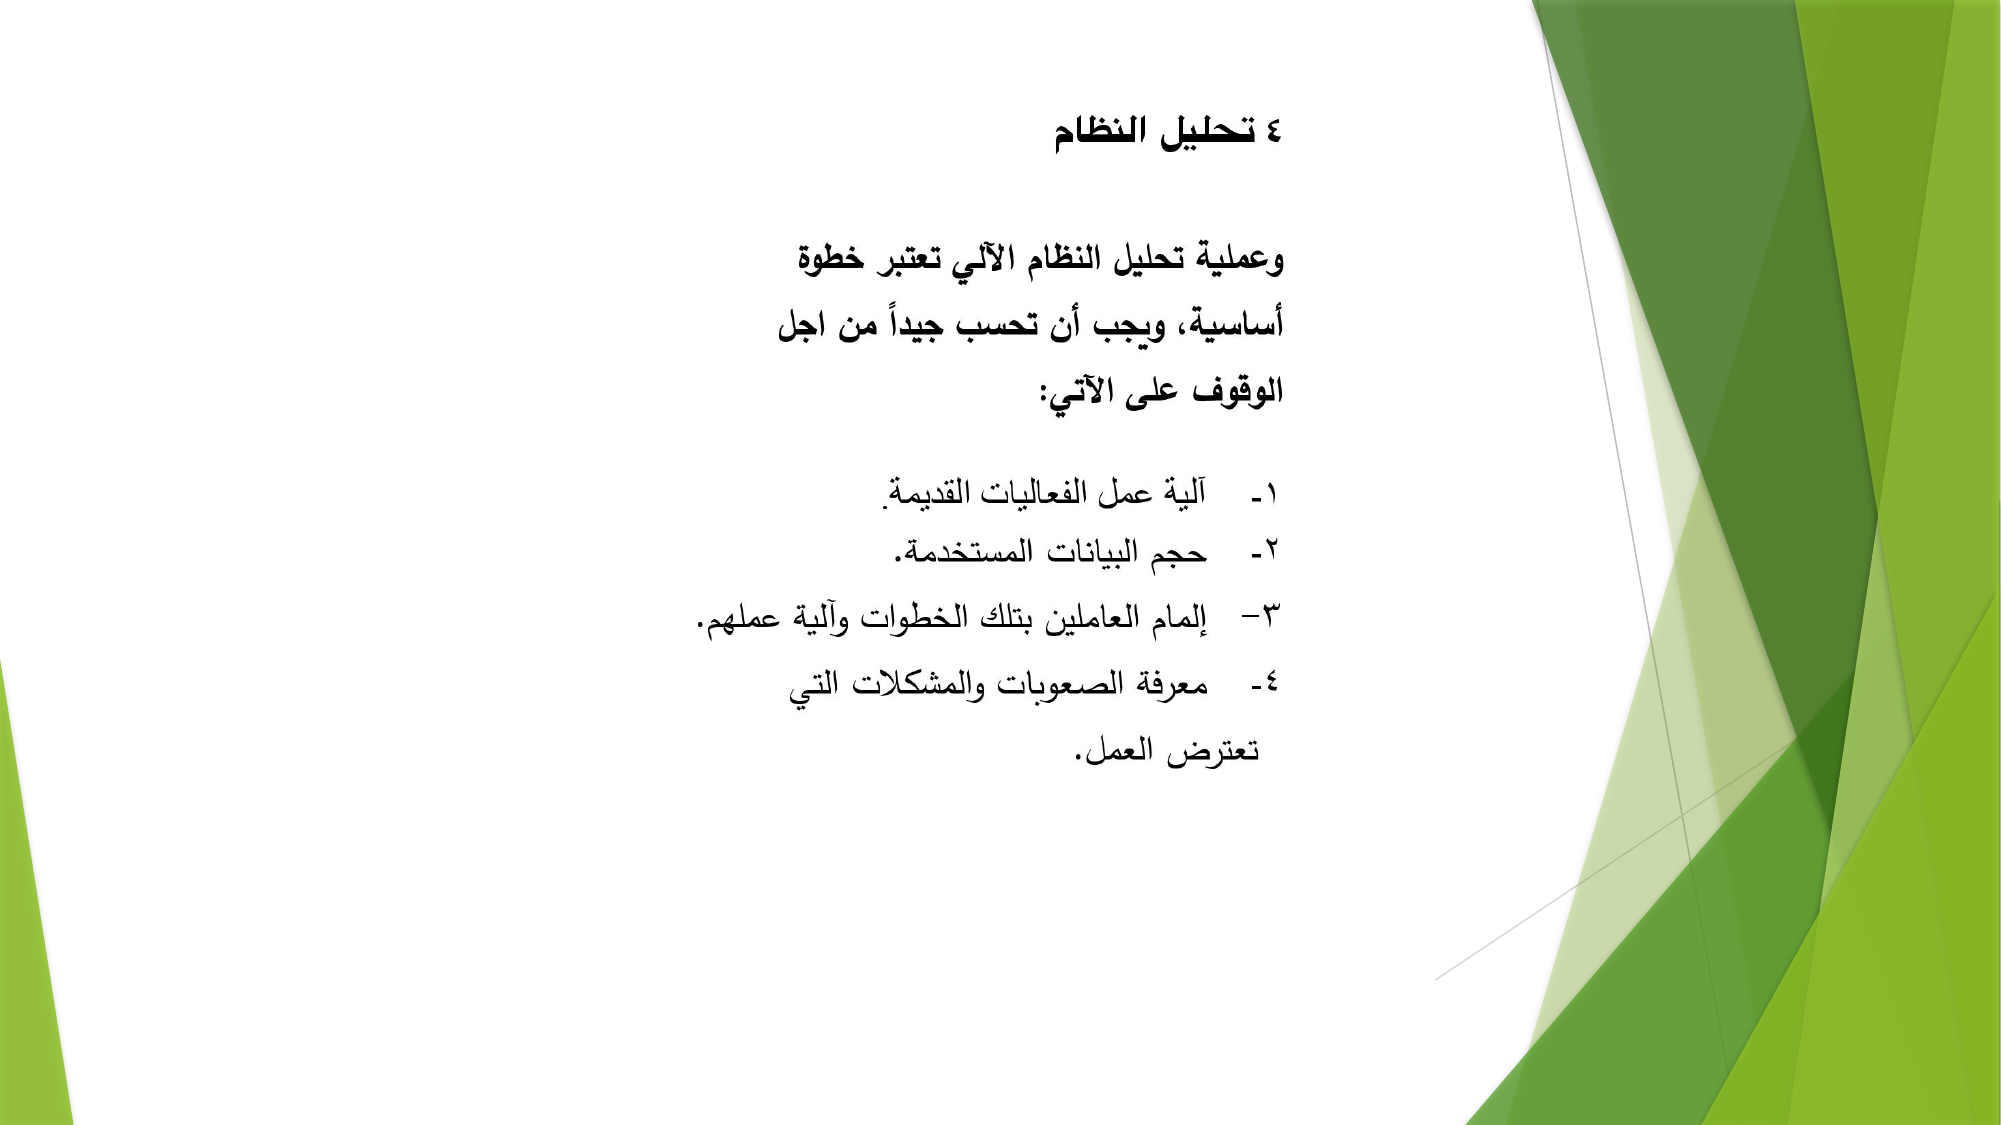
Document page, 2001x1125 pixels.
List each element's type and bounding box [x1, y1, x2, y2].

picture [564, 0, 1436, 1125]
